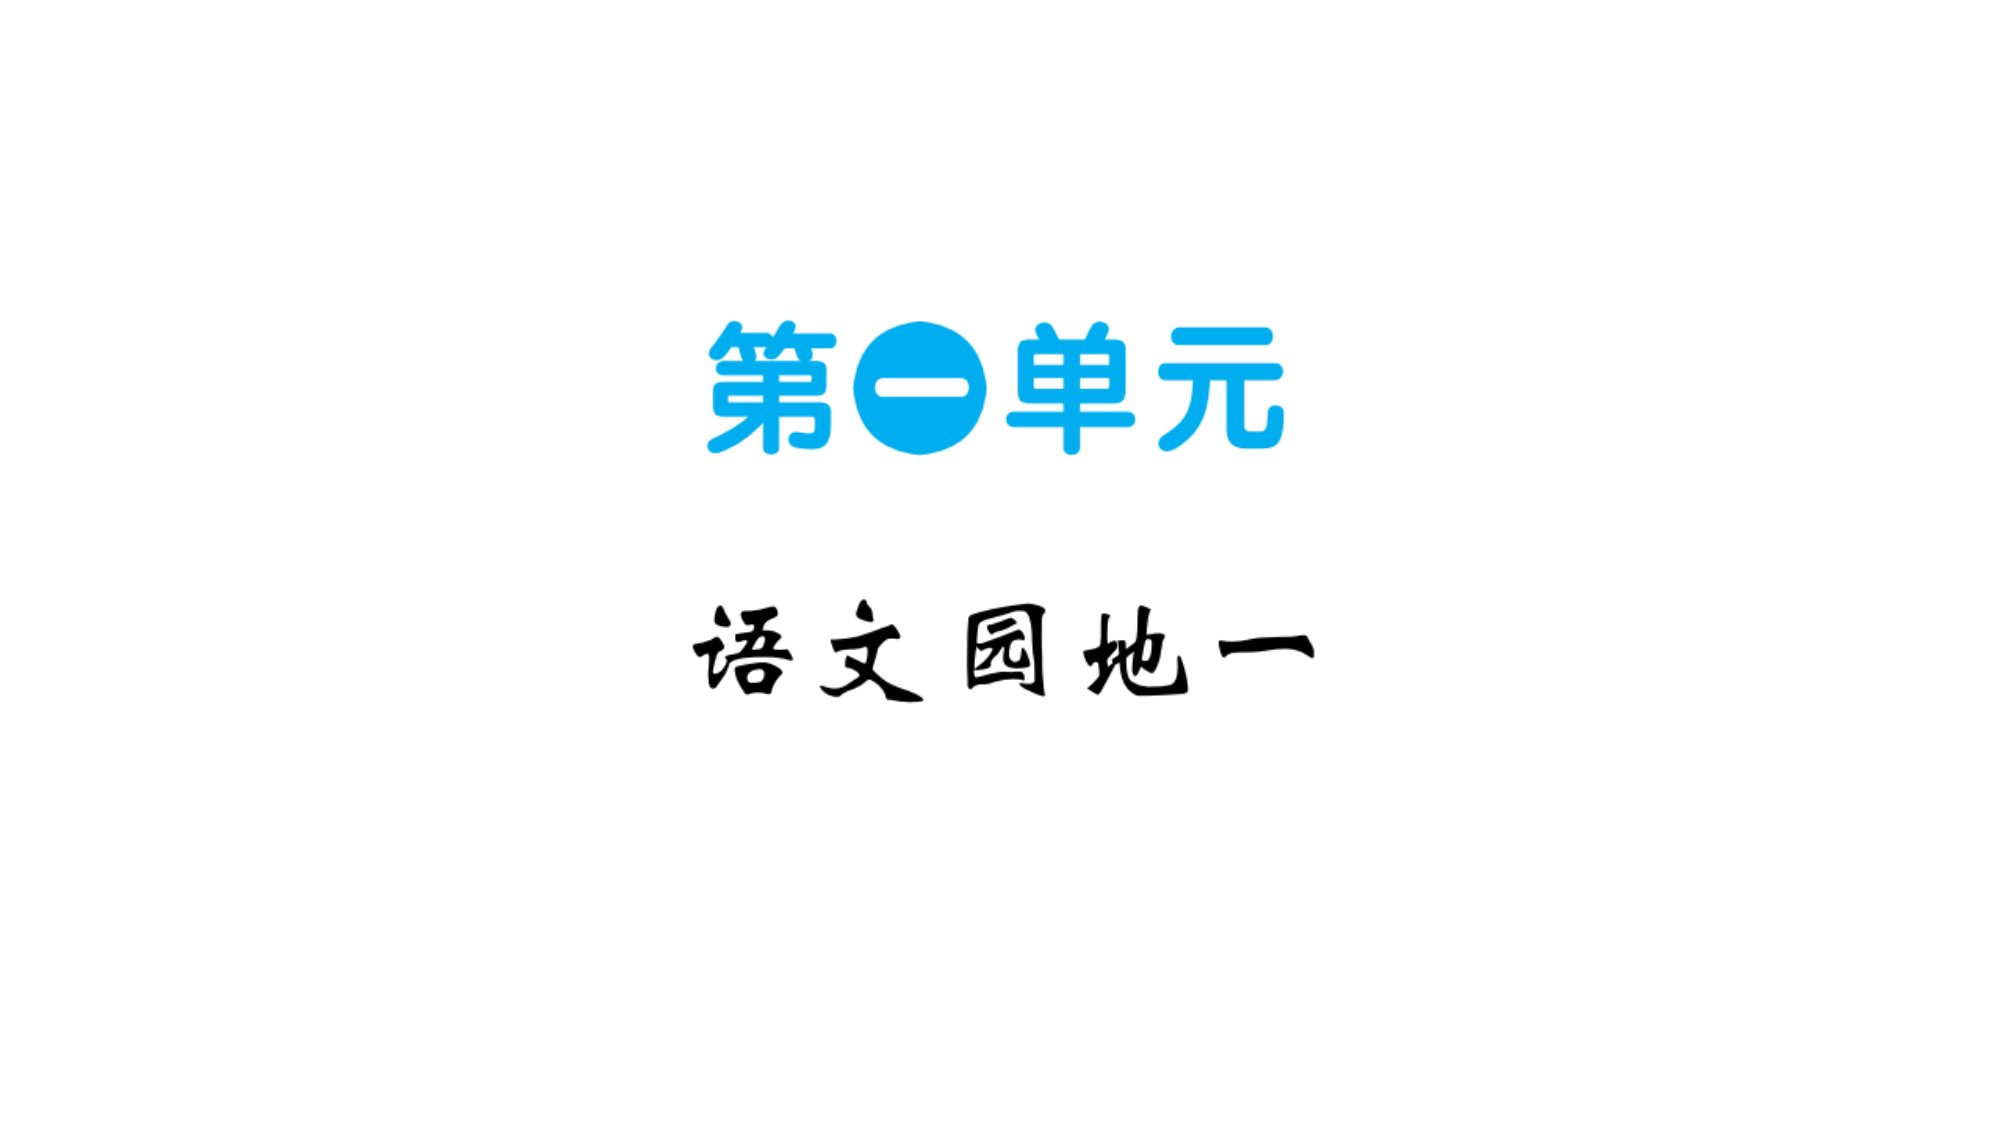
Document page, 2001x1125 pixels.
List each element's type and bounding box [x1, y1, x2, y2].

picture [685, 303, 1315, 469]
picture [662, 568, 1338, 721]
